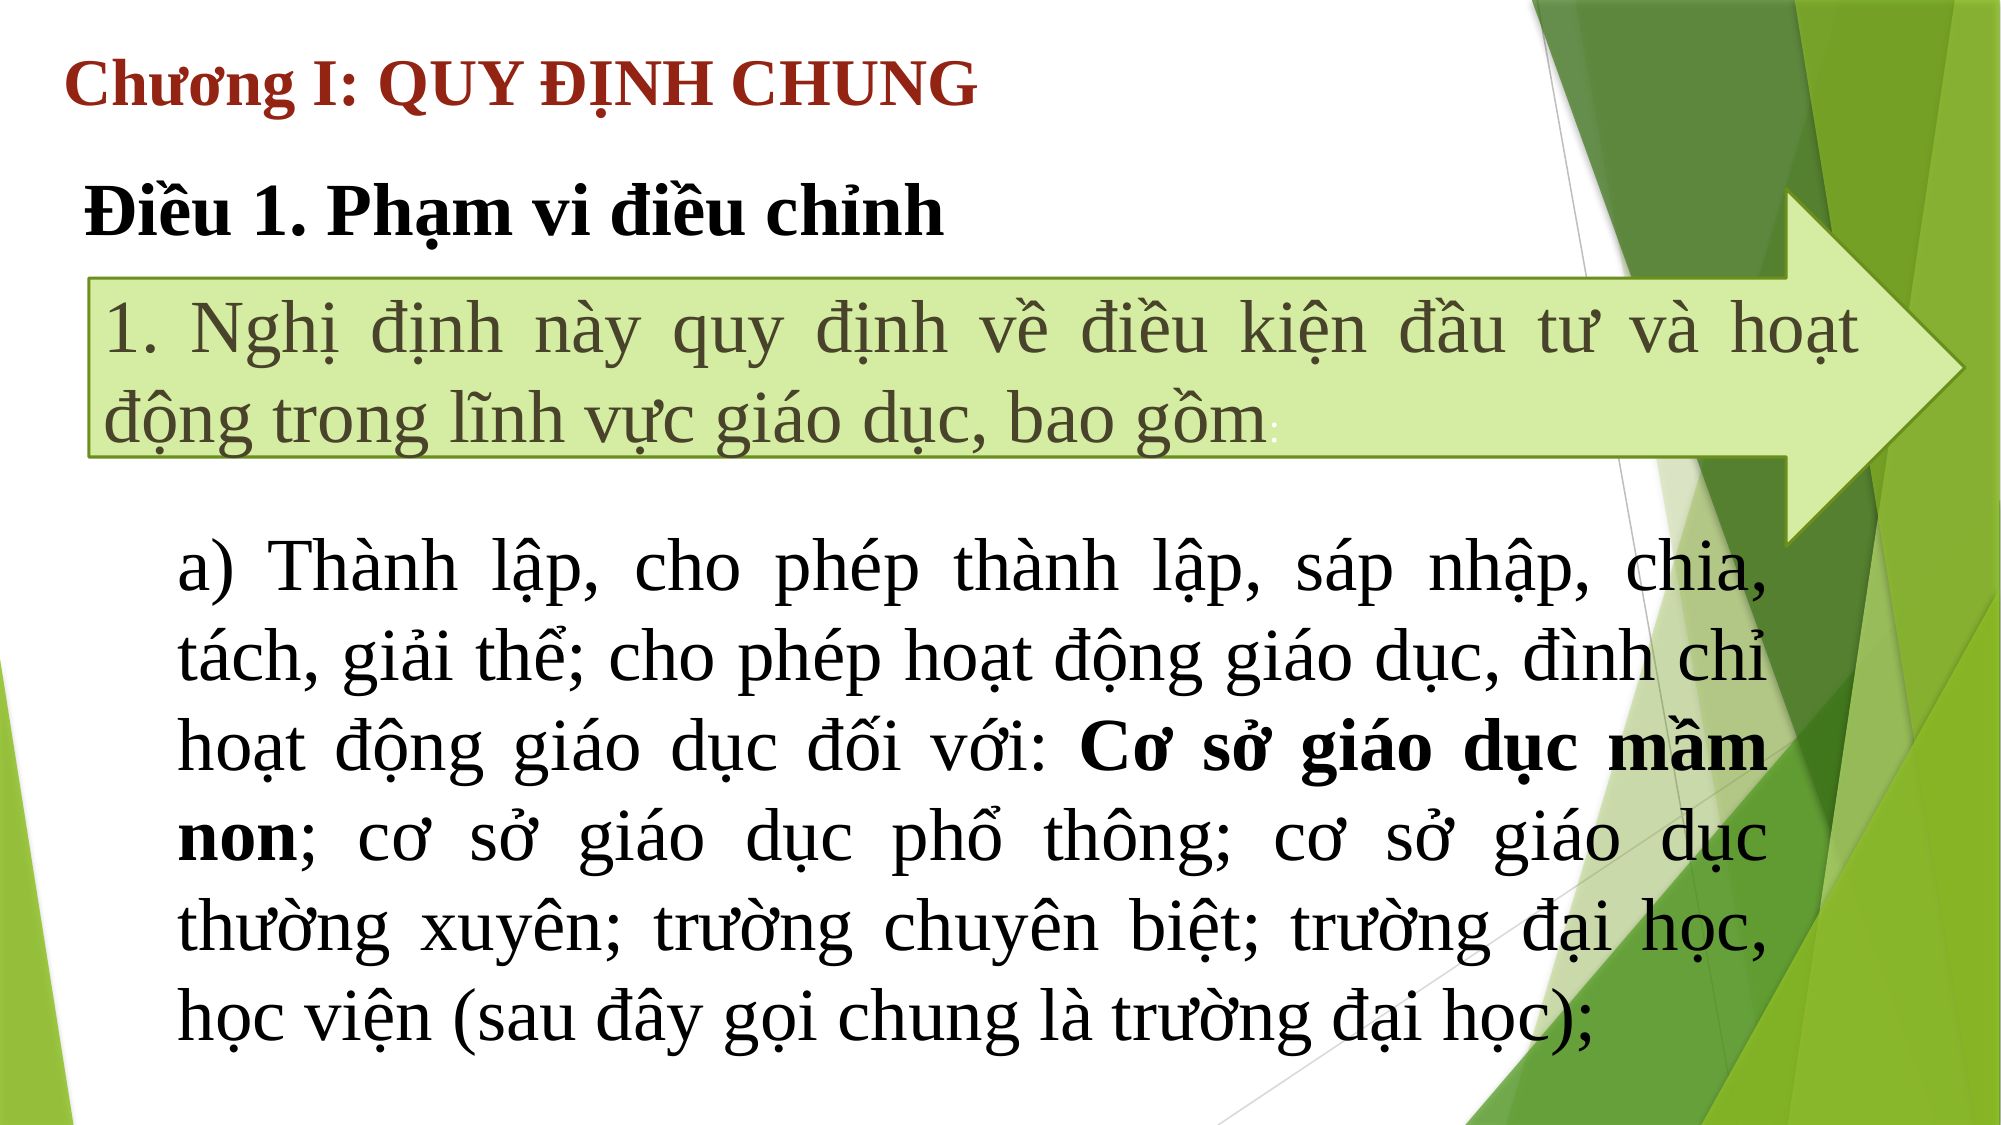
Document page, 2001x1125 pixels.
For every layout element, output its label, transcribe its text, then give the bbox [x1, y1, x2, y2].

title Chương I: QUY ĐỊNH CHUNG [48, 31, 2000, 126]
text_box 1. Nghị định này quy định về điều kiện đầu tư và hoạt động trong lĩnh vực giáo dục, bao gồm: [87, 187, 1967, 548]
text_box a) Thành lập, cho phép thành lập, sáp nhập, chia, tách, giải thể; cho phép hoạt động giáo dục, đình chỉ hoạt động giáo dục đối với: Cơ sở giáo dục mầm non; cơ sở giáo dục phổ thông; cơ sở giáo dục thường xuyên; trường chuyên biệt; trường đại học, học viện (sau đây gọi chung là trường đại học); [162, 508, 1785, 1064]
text_box Điều 1. Phạm vi điều chỉnh [68, 153, 1945, 259]
